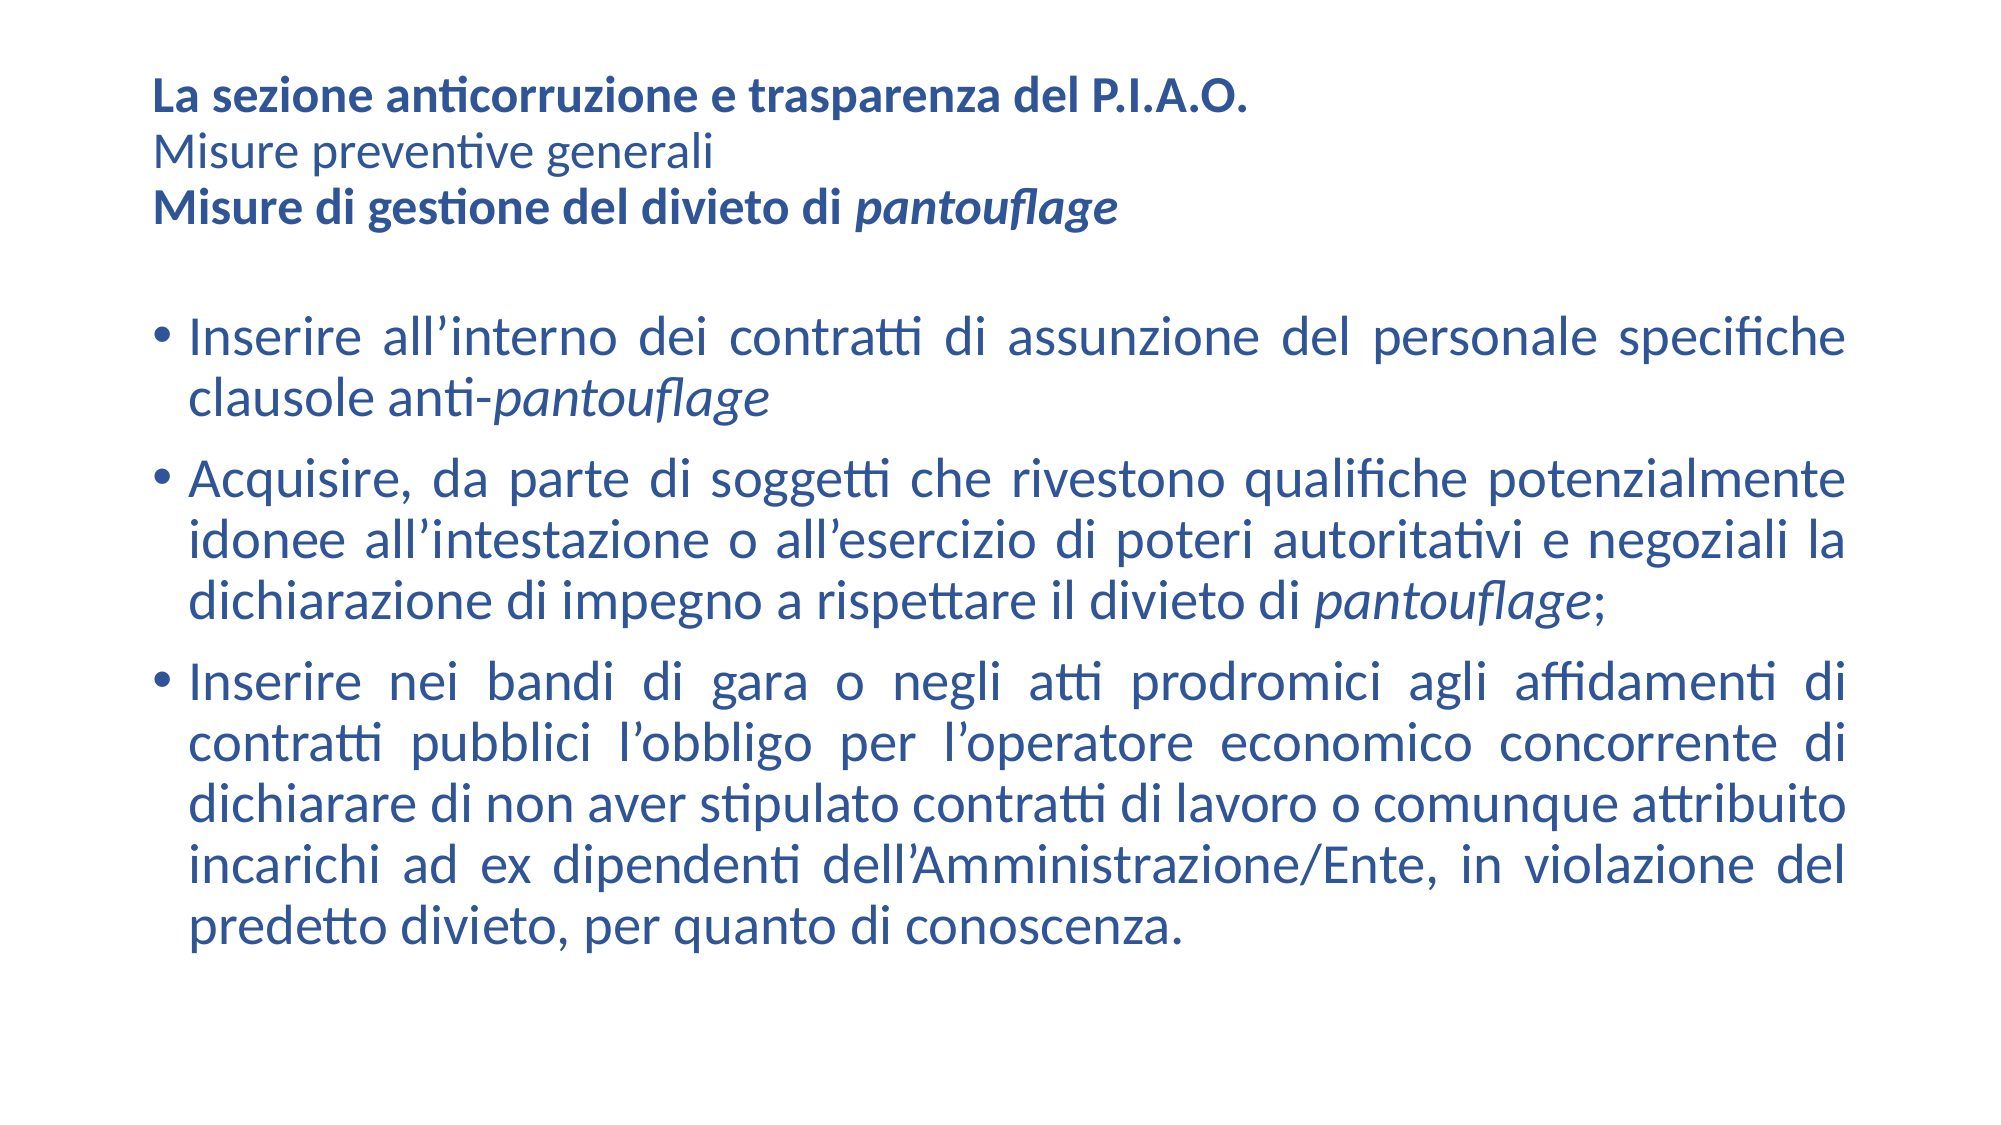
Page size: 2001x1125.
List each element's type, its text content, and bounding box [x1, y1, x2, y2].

list Inserire all’interno dei contratti di assunzione del personale specifiche clausole anti-pantouflage Acquisire, da parte di soggetti che rivestono qualifiche potenzialmente idonee all’intestazione o all’esercizio di poteri autoritativi e negoziali la dichiarazione di impegno a rispettare il divieto di pantouflage; Inserire nei bandi di gara o negli atti prodromici agli affidamenti di contratti pubblici l’obbligo per l’operatore economico concorrente di dichiarare di non aver stipulato contratti di lavoro o comunque attribuito incarichi ad ex dipendenti dell’Amministrazione/Ente, in violazione del predetto divieto, per quanto di conoscenza. [137, 299, 1863, 1014]
title La sezione anticorruzione e trasparenza del P.I.A.O. Misure preventive generali Misure di gestione del divieto di pantouflage [137, 59, 1863, 245]
